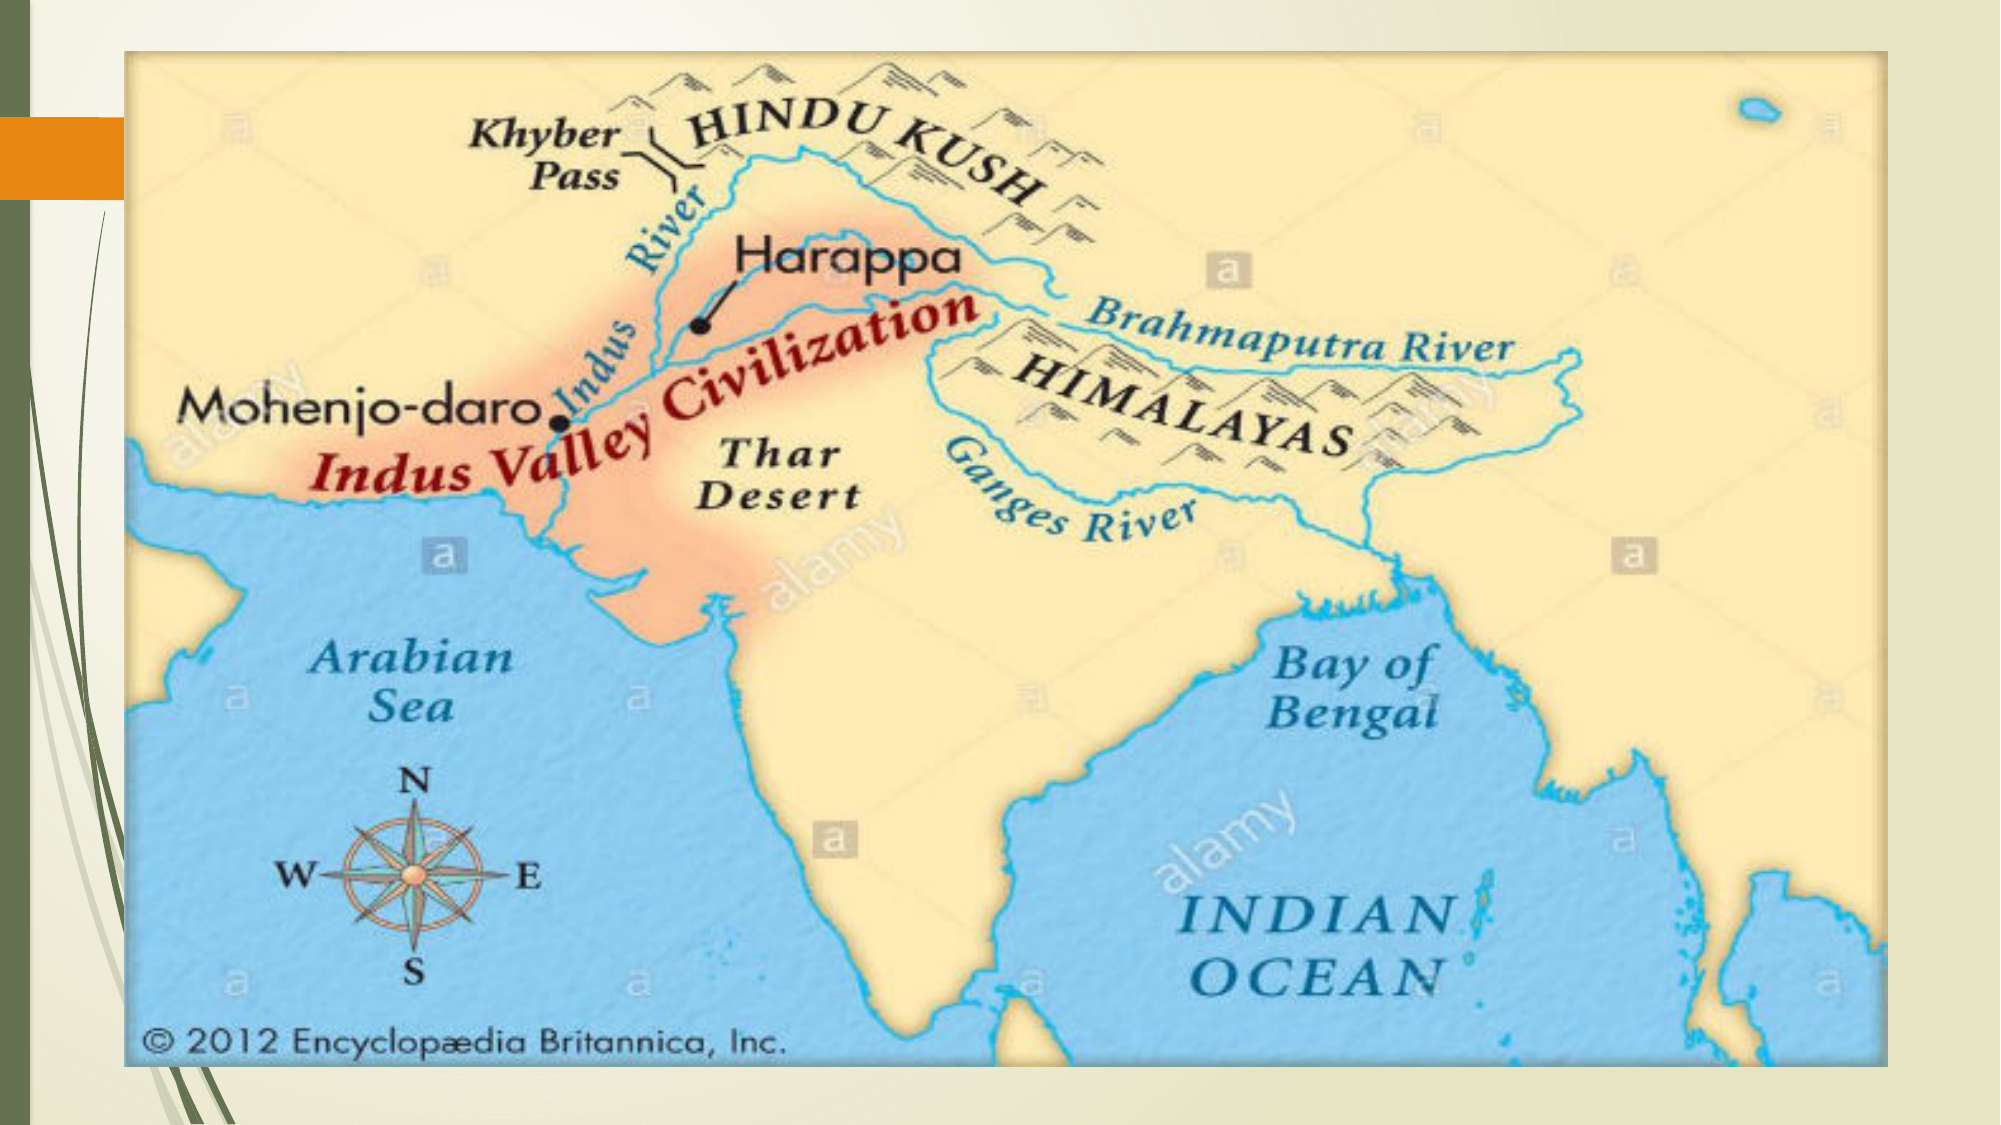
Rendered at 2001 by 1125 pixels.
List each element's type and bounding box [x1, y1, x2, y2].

picture [124, 50, 1888, 1067]
